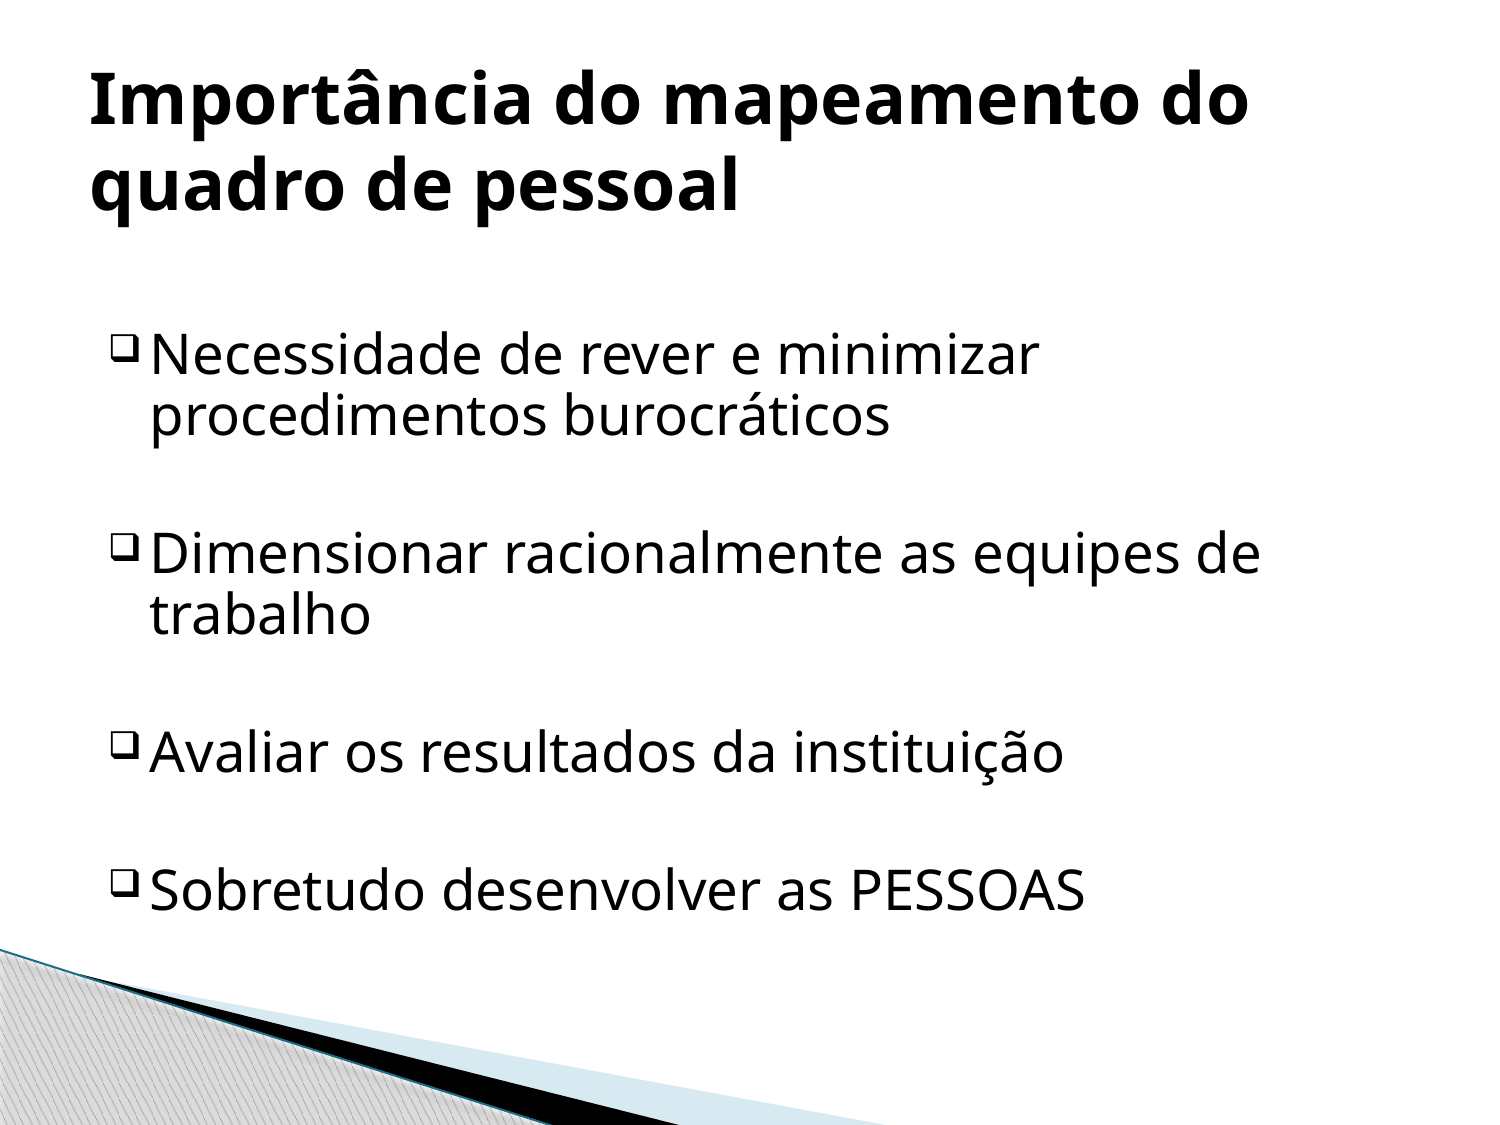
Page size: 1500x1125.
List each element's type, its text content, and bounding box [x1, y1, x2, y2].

list Necessidade de rever e minimizar procedimentos burocráticos Dimensionar racionalmente as equipes de trabalho Avaliar os resultados da instituição Sobretudo desenvolver as PESSOAS [75, 242, 1425, 986]
title Importância do mapeamento do quadro de pessoal [75, 45, 1425, 233]
